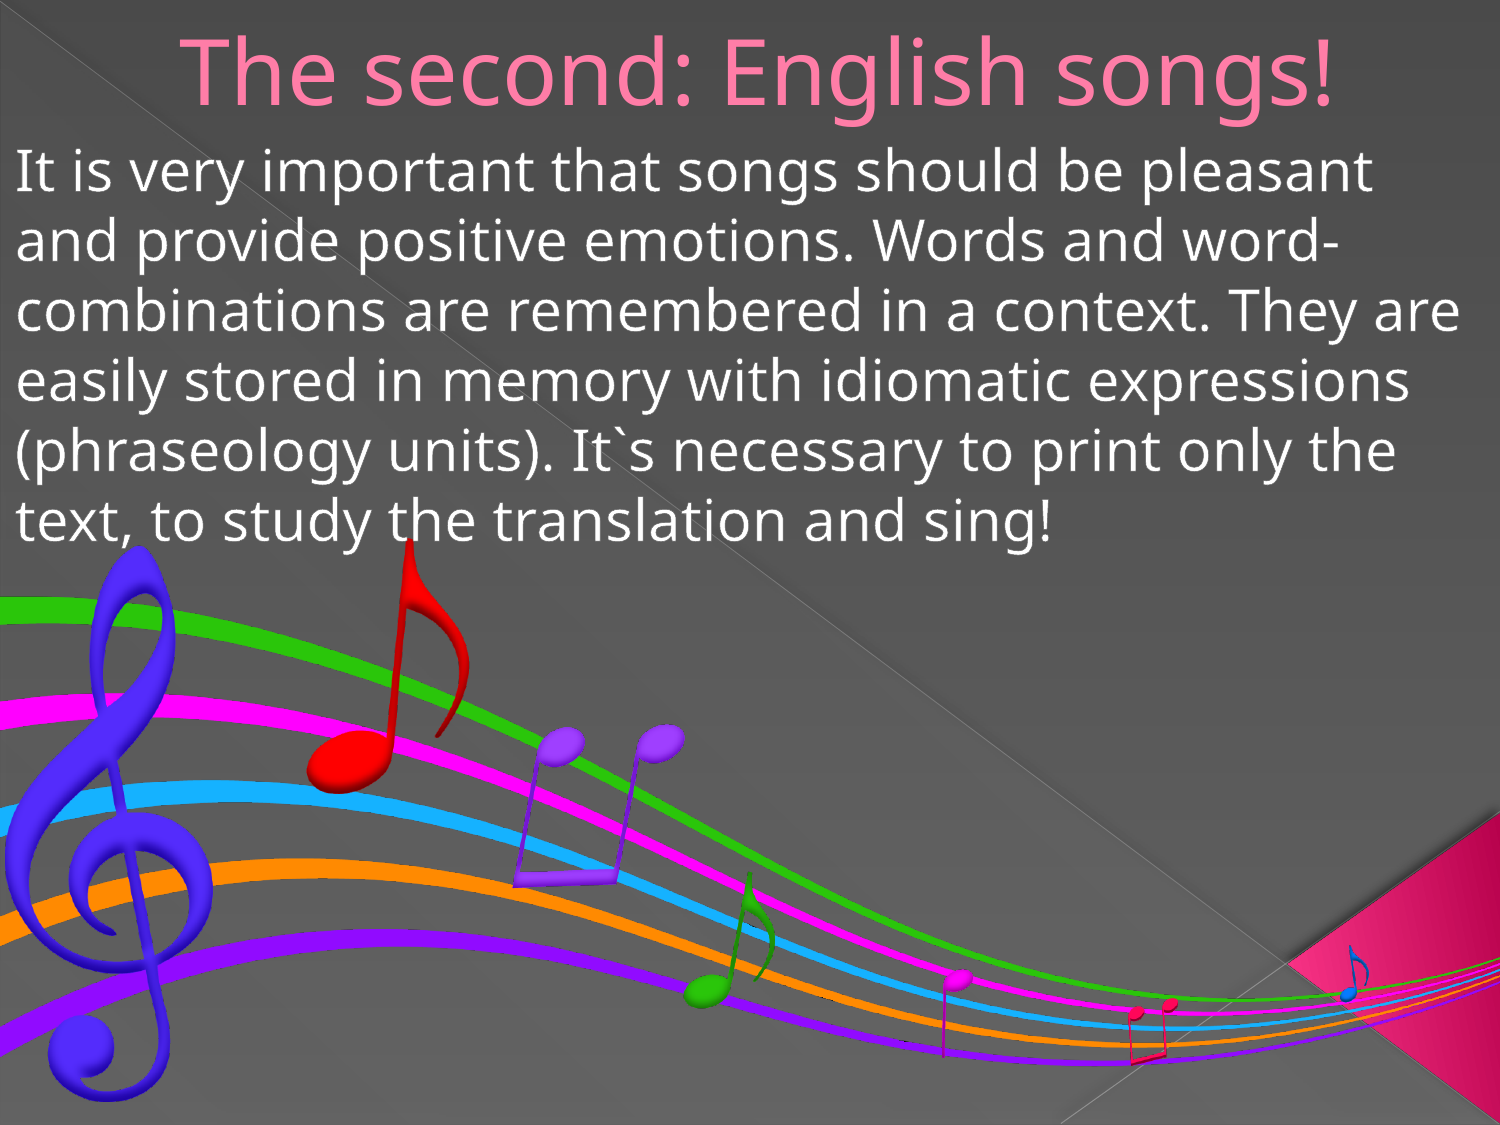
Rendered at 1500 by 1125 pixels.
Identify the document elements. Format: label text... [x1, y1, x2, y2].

subtitle It is very important that songs should be pleasant and provide positive emotions. Words and word- combinations are remembered in a context. They are easily stored in memory with idiomatic expressions (phraseology units). It`s necessary to print only the text, to study the translation and sing! [0, 125, 1500, 529]
picture [0, 538, 1500, 1102]
title The second: English songs! [41, 0, 1353, 125]
